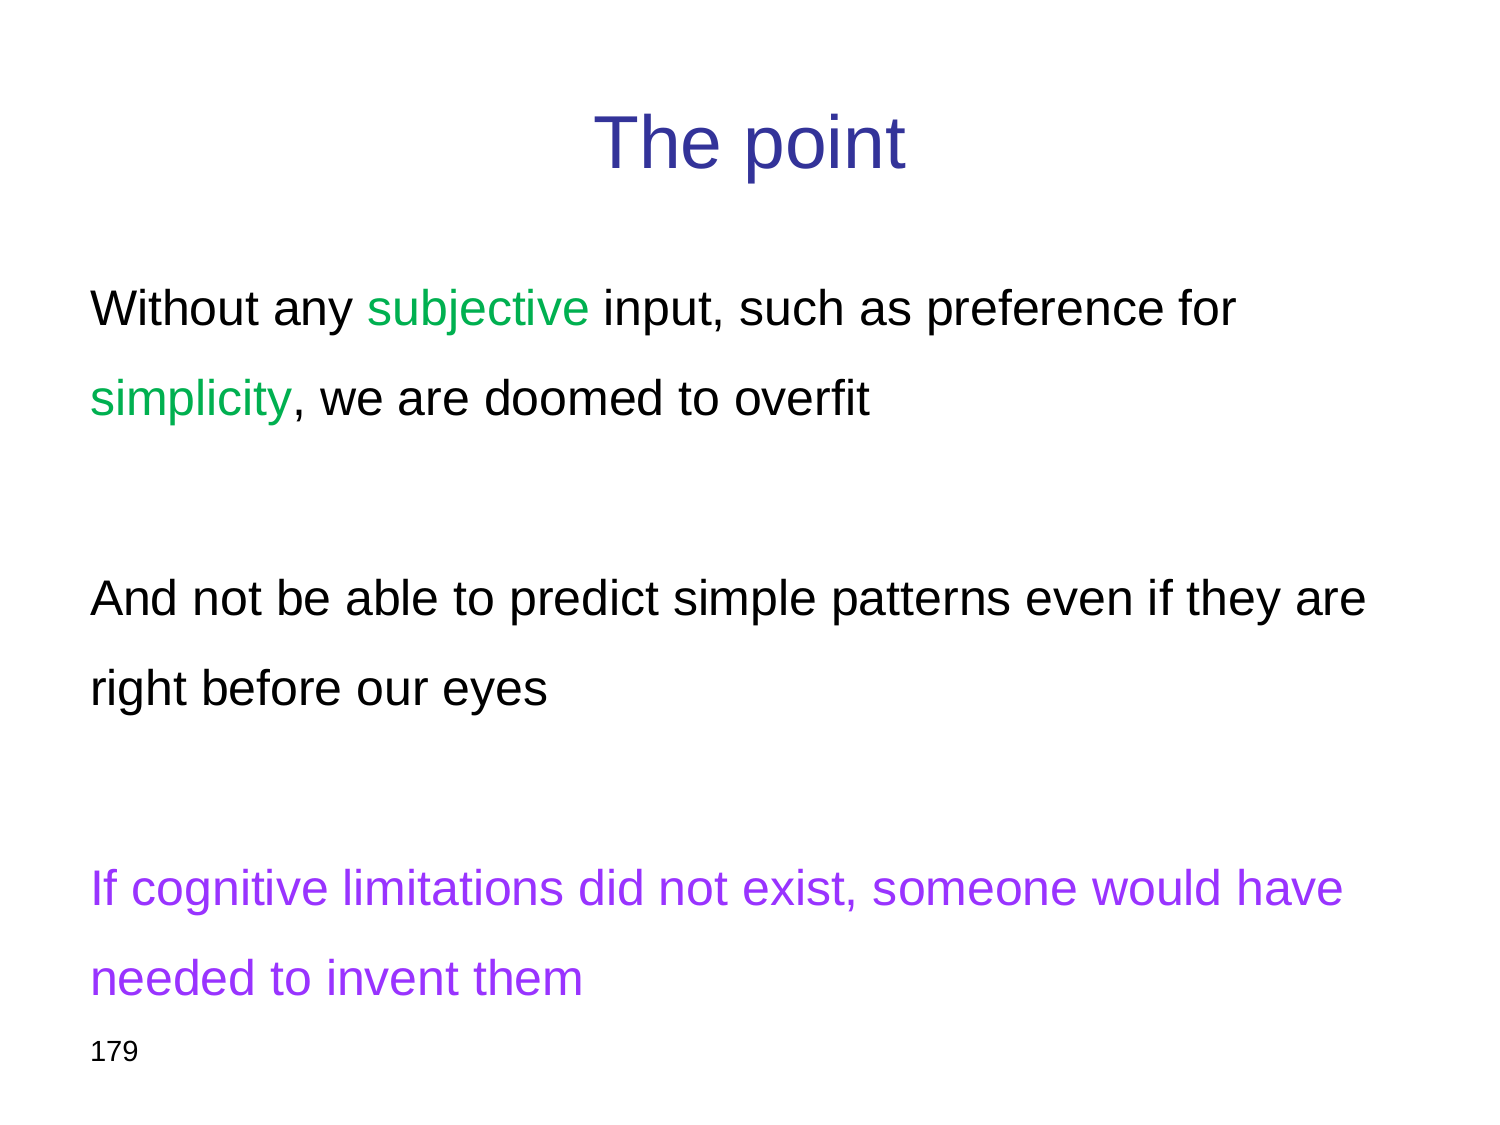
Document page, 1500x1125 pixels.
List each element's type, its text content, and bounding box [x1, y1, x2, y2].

title The point [75, 45, 1425, 233]
slide_number 179 [74, 1024, 426, 1103]
list Without any subjective input, such as preference for simplicity, we are doomed to overfit And not be able to predict simple patterns even if they are right before our eyes If cognitive limitations did not exist, someone would have needed to invent them [75, 237, 1425, 1000]
